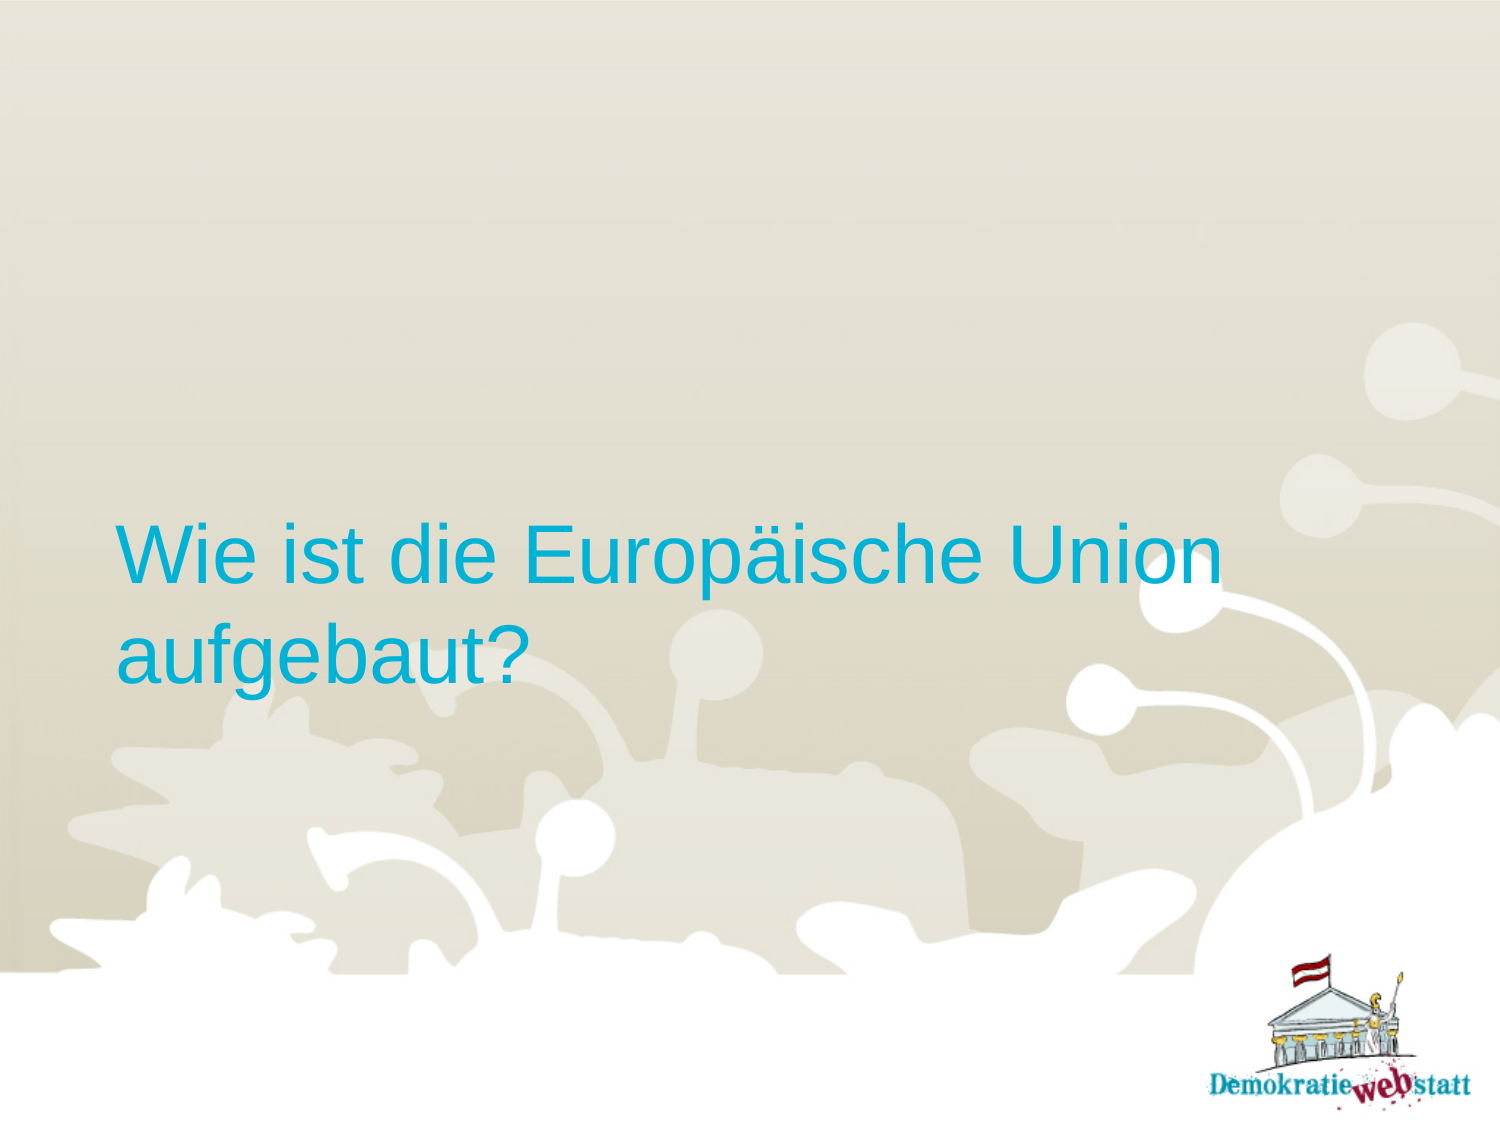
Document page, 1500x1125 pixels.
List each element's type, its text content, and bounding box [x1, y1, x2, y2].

title Wie ist die Europäische Union aufgebaut? [100, 398, 1377, 708]
picture [0, 0, 1500, 1125]
